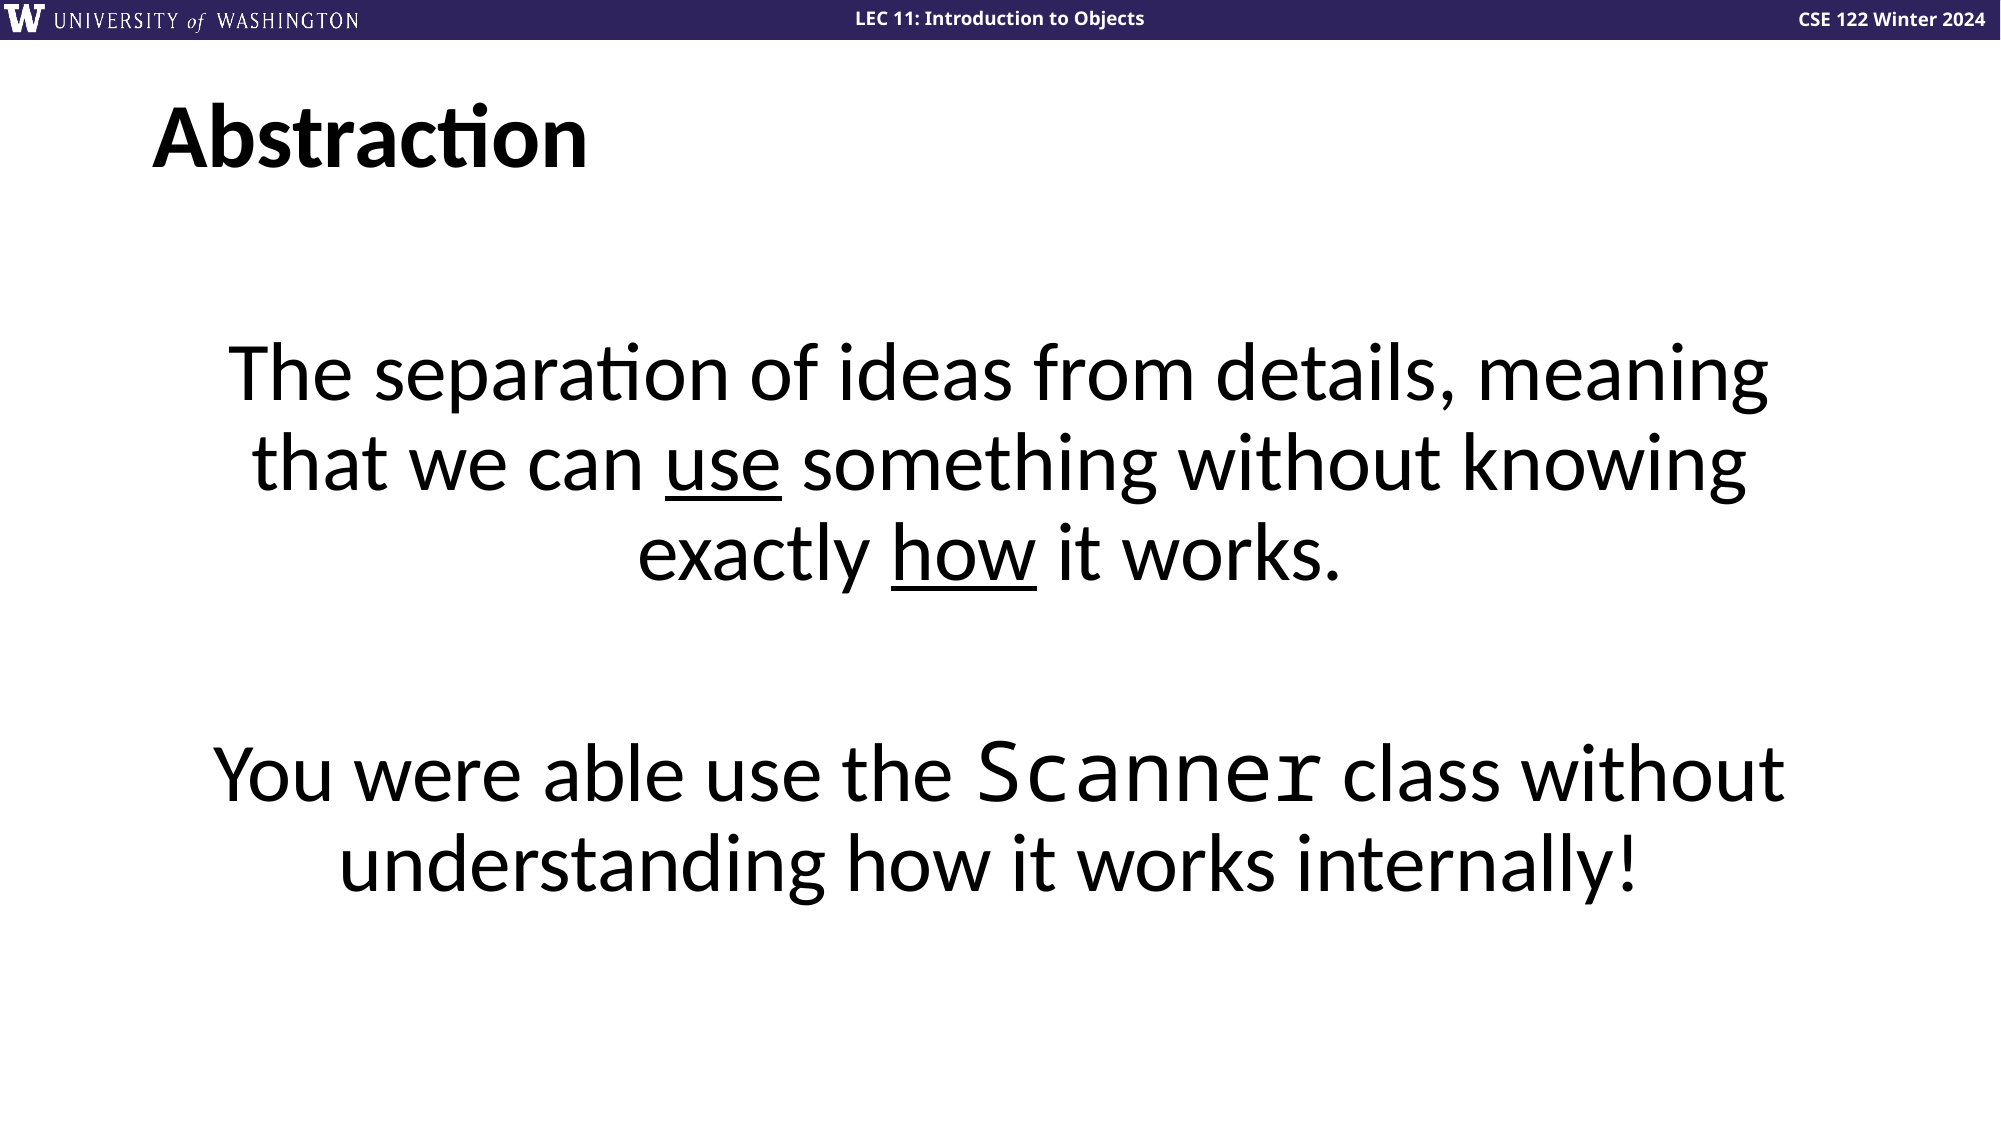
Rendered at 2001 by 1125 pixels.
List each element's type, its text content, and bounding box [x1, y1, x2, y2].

title Abstraction [137, 74, 1863, 200]
picture [4, 4, 358, 33]
list The separation of ideas from details, meaning that we can use something without knowing exactly how it works. You were able use the Scanner class without understanding how it works internally! [137, 224, 1863, 1014]
